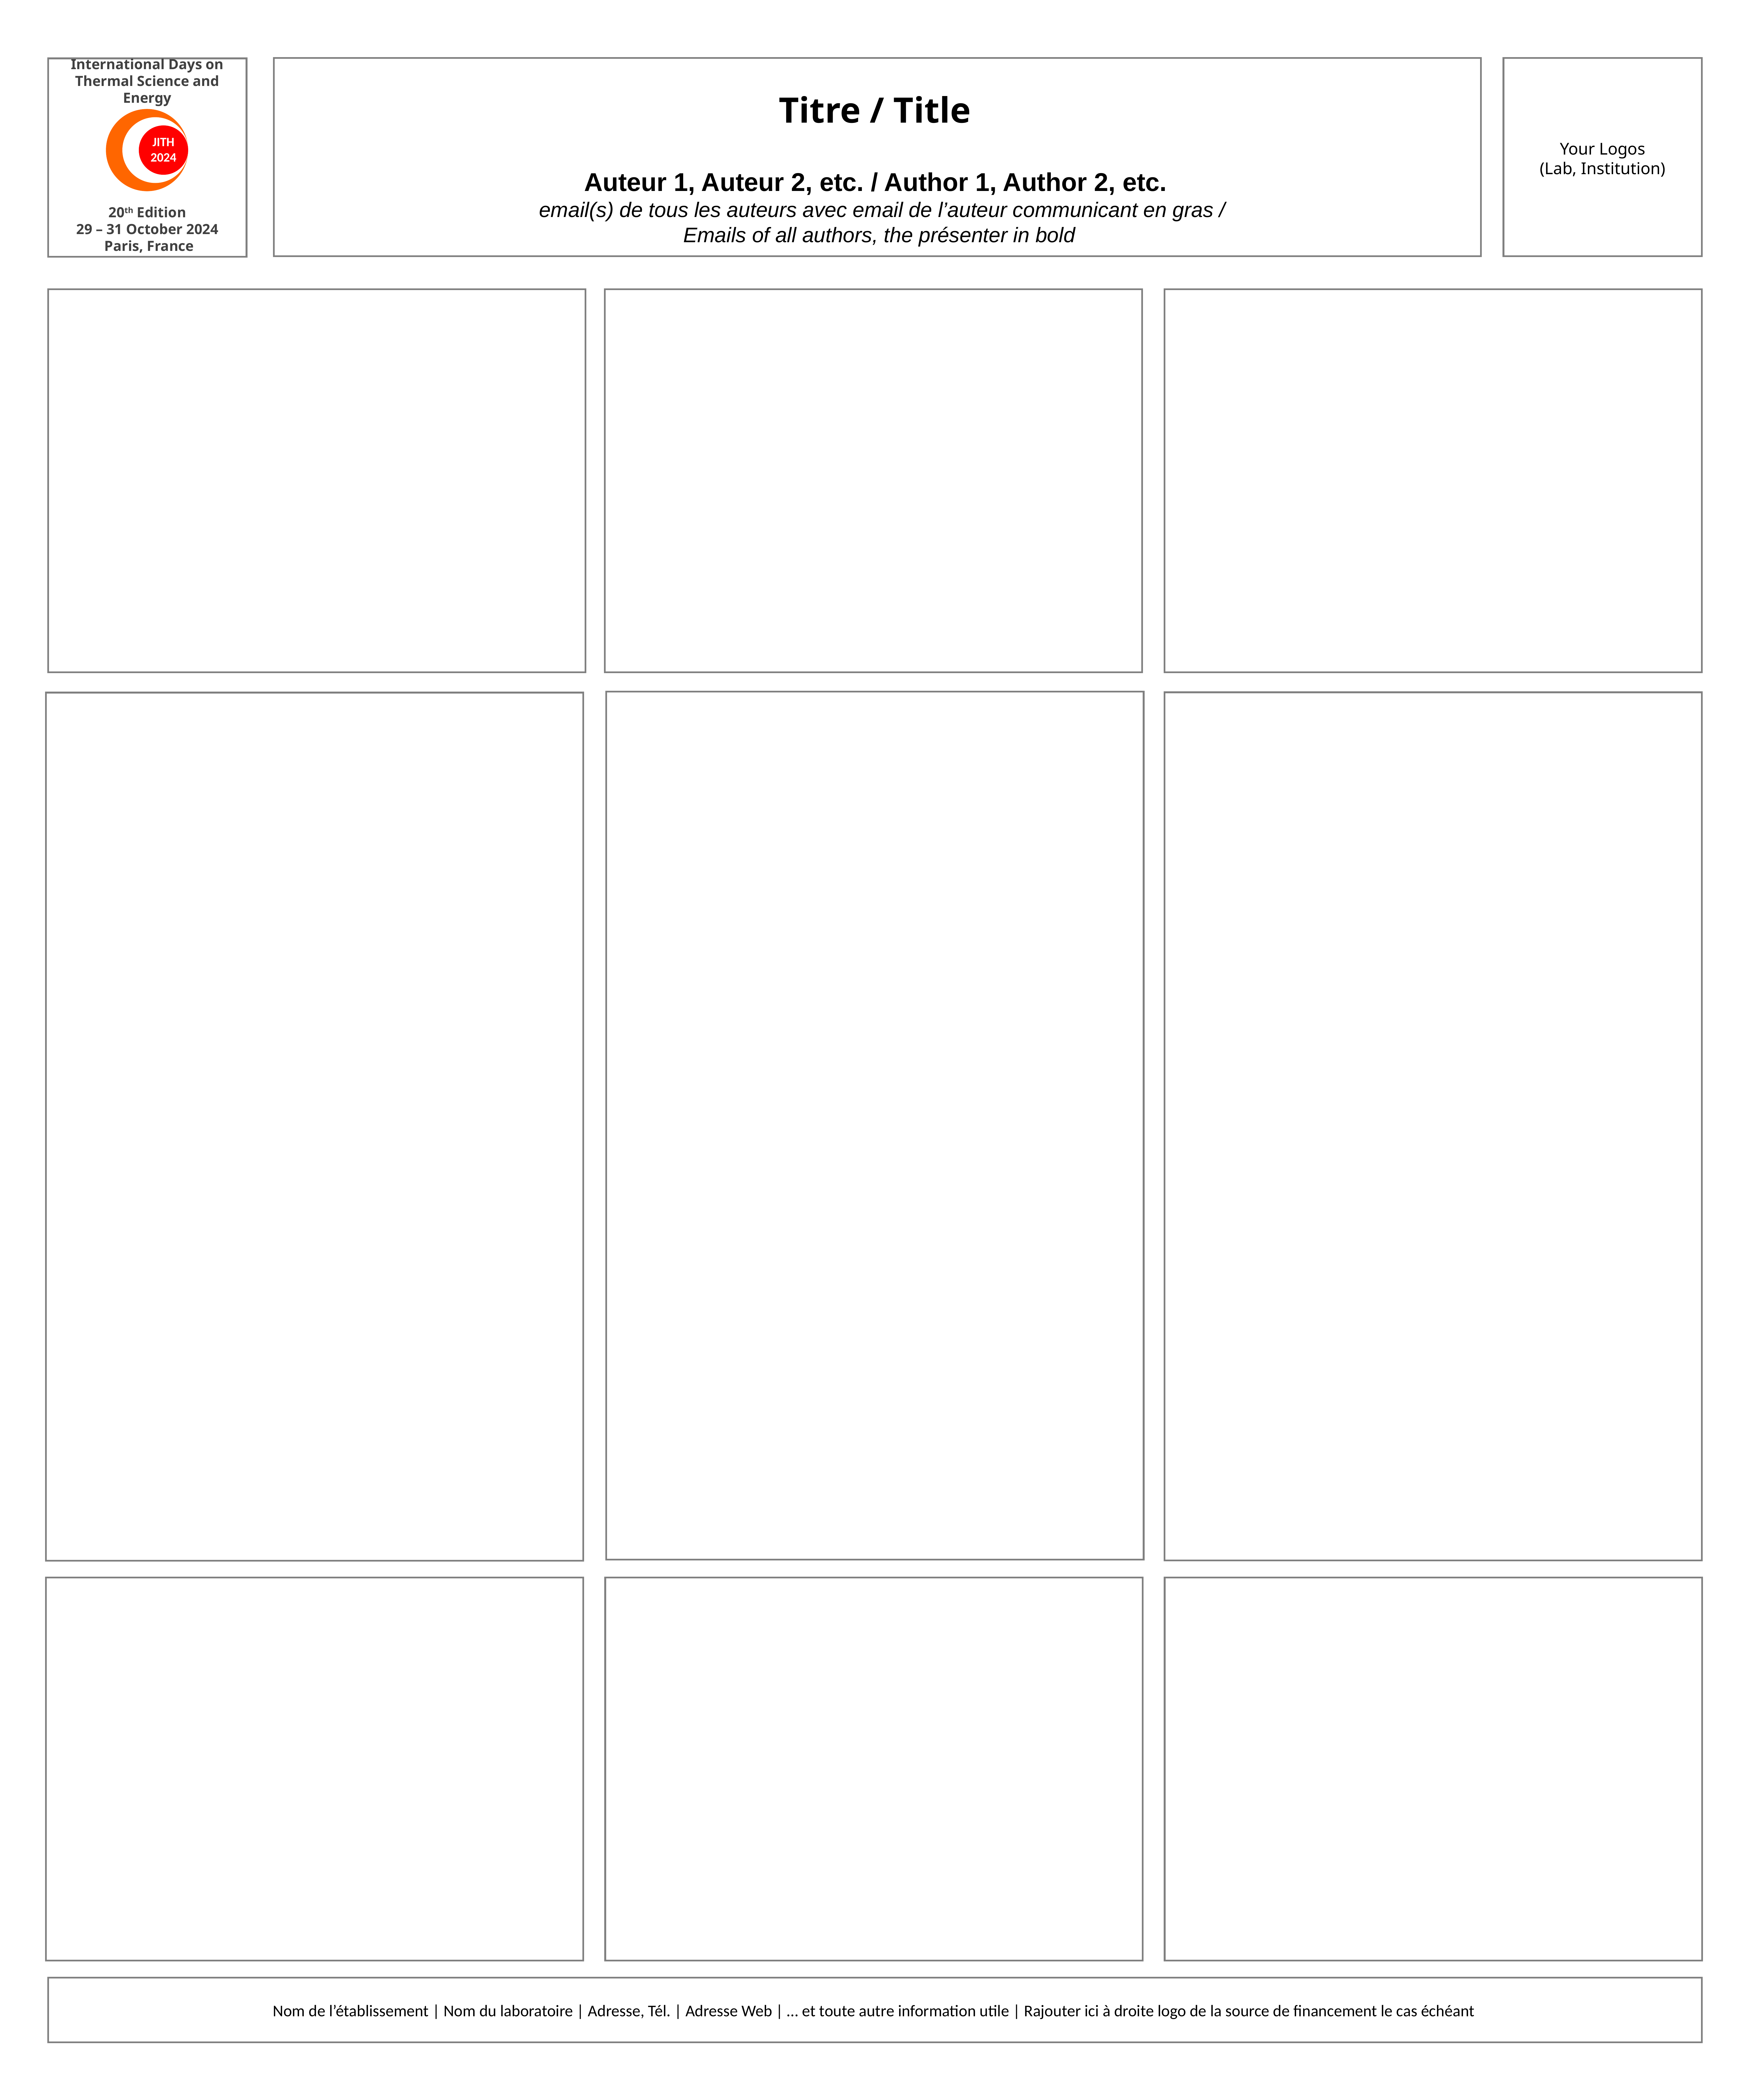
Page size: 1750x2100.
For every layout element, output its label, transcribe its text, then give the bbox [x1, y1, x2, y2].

text_box 20th Edition 29 – 31 October 2024 Paris, France [48, 201, 247, 256]
picture [105, 108, 188, 192]
text_box International Days on Thermal Science and Energy [48, 53, 247, 108]
text_box [1503, 180, 1702, 256]
text_box [605, 289, 1142, 672]
text_box [48, 108, 247, 201]
text_box [1503, 58, 1702, 136]
text_box [48, 1978, 1702, 2042]
text_box [274, 58, 1481, 256]
text_box [605, 1578, 1143, 1961]
text_box [1165, 1578, 1702, 1961]
text_box [606, 691, 1144, 1560]
text_box Nom de l’établissement | Nom du laboratoire | Adresse, Tél. | Adresse Web | … et toute autre information utile | Rajouter ici à droite logo de la source de financement le cas échéant [48, 1998, 1700, 2022]
text_box [1164, 692, 1702, 1560]
text_box Your Logos (Lab, Institution) [1503, 136, 1702, 180]
text_box [46, 1578, 584, 1961]
text_box [48, 256, 247, 257]
text_box [48, 289, 586, 672]
text_box Titre / Title [369, 59, 1381, 159]
text_box Auteur 1, Auteur 2, etc. / Author 1, Author 2, etc. email(s) de tous les auteurs avec email de l’auteur communicant en gras / Emails of all authors, the présenter in bold [443, 163, 1316, 249]
text_box [46, 692, 584, 1561]
text_box [1164, 289, 1702, 673]
